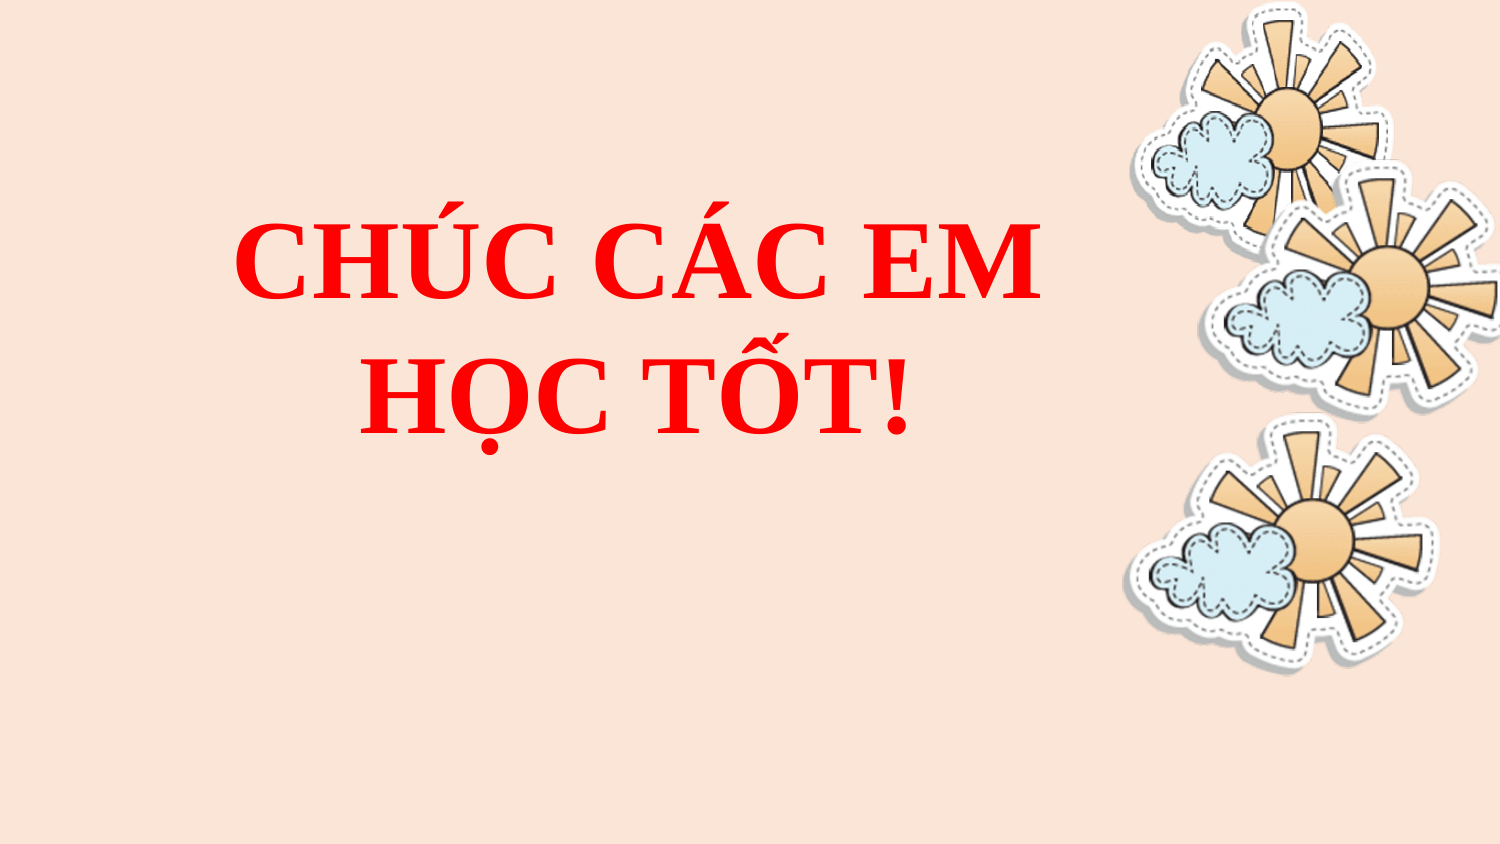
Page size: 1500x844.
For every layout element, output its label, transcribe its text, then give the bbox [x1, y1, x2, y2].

picture [1049, 0, 1500, 711]
text_box CHÚC CÁC EM HỌC TỐT! [182, 161, 1093, 481]
